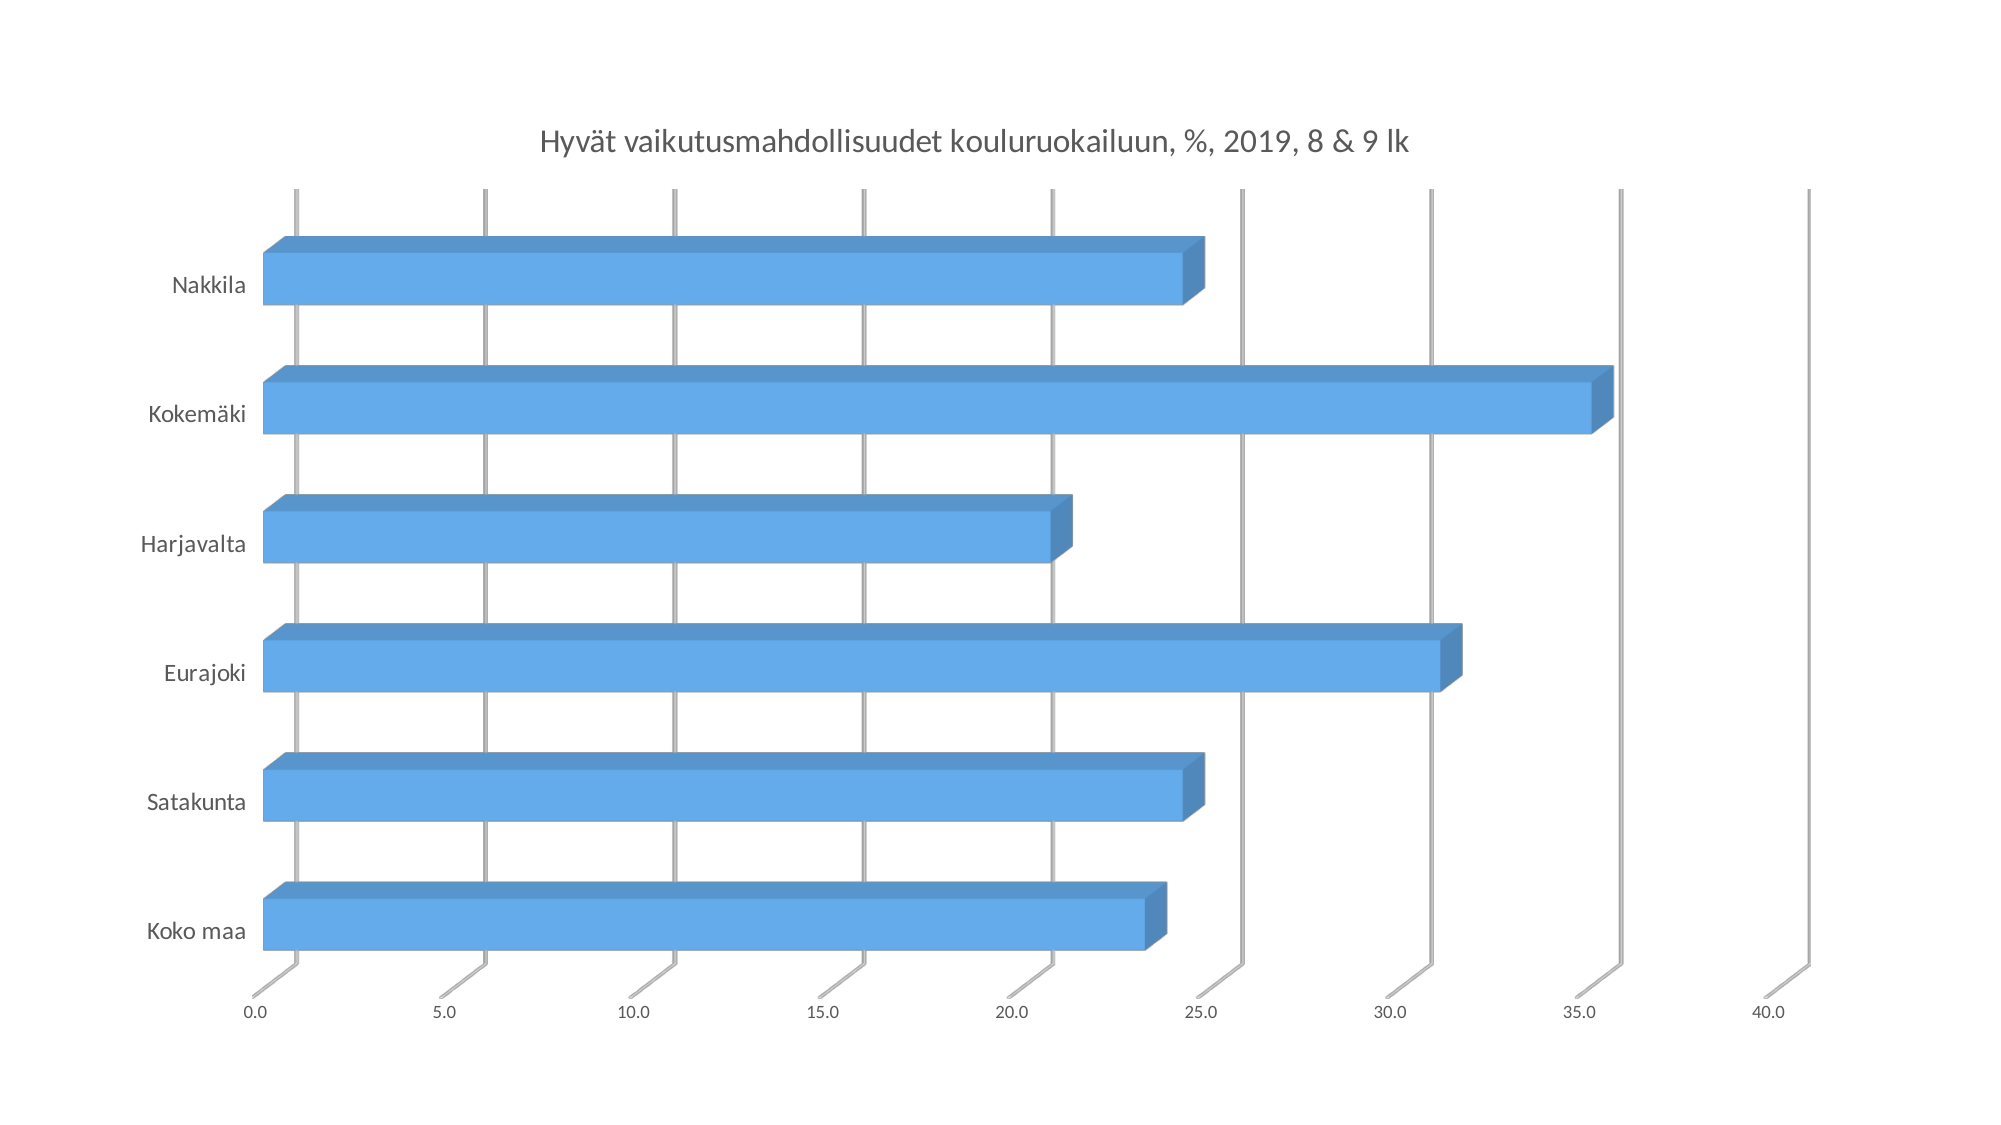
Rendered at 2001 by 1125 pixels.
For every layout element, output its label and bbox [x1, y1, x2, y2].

chart [88, 90, 1863, 1043]
